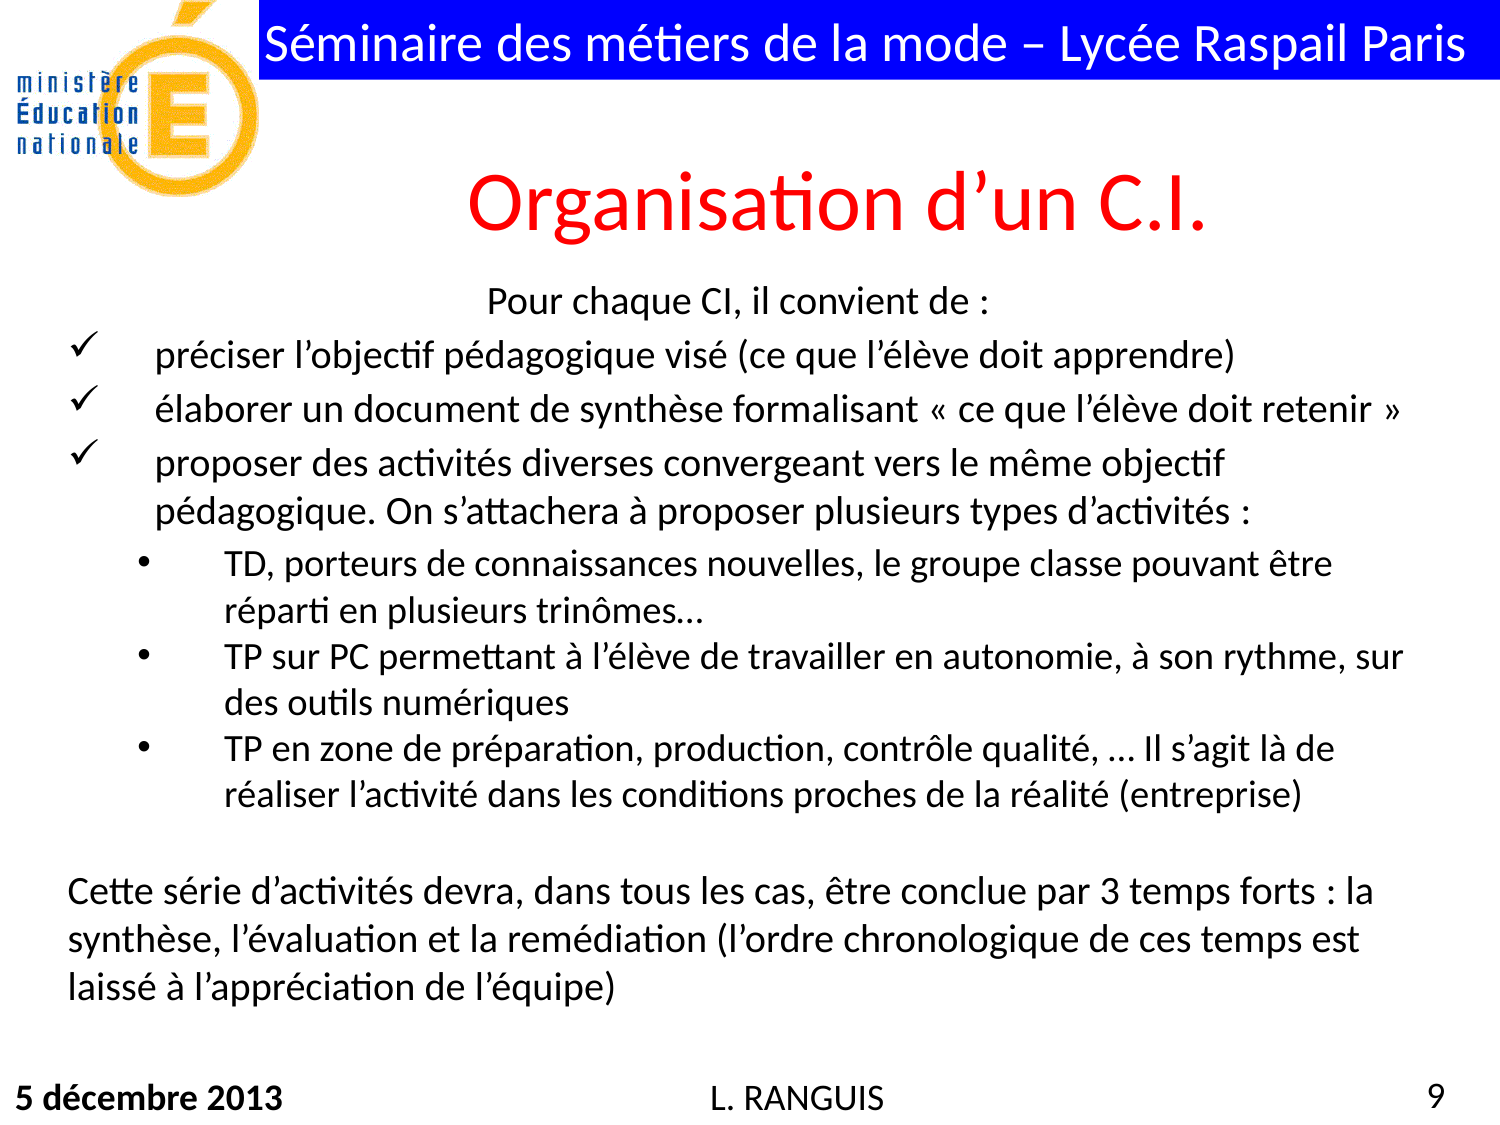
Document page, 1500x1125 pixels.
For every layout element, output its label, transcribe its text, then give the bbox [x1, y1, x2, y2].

picture [17, 0, 259, 197]
text_box Pour chaque CI, il convient de : préciser l’objectif pédagogique visé (ce que l’élève doit apprendre) élaborer un document de synthèse formalisant « ce que l’élève doit retenir » proposer des activités diverses convergeant vers le même objectif pédagogique. On s’attachera à proposer plusieurs types d’activités : TD, porteurs de connaissances nouvelles, le groupe classe pouvant être réparti en plusieurs trinômes… TP sur PC permettant à l’élève de travailler en autonomie, à son rythme, sur des outils numériques TP en zone de préparation, production, contrôle qualité, … Il s’agit là de réaliser l’activité dans les conditions proches de la réalité (entreprise) Cette série d’activités devra, dans tous les cas, être conclue par 3 temps forts : la synthèse, l’évaluation et la remédiation (l’ordre chronologique de ces temps est laissé à l’appréciation de l’équipe) [53, 267, 1424, 1035]
slide_number 9 [1411, 1064, 1500, 1124]
text_box Organisation d’un C.I. [312, 137, 1365, 256]
text_box L. RANGUIS [608, 1065, 987, 1125]
slide_number 5 décembre 2013 [0, 1065, 350, 1125]
